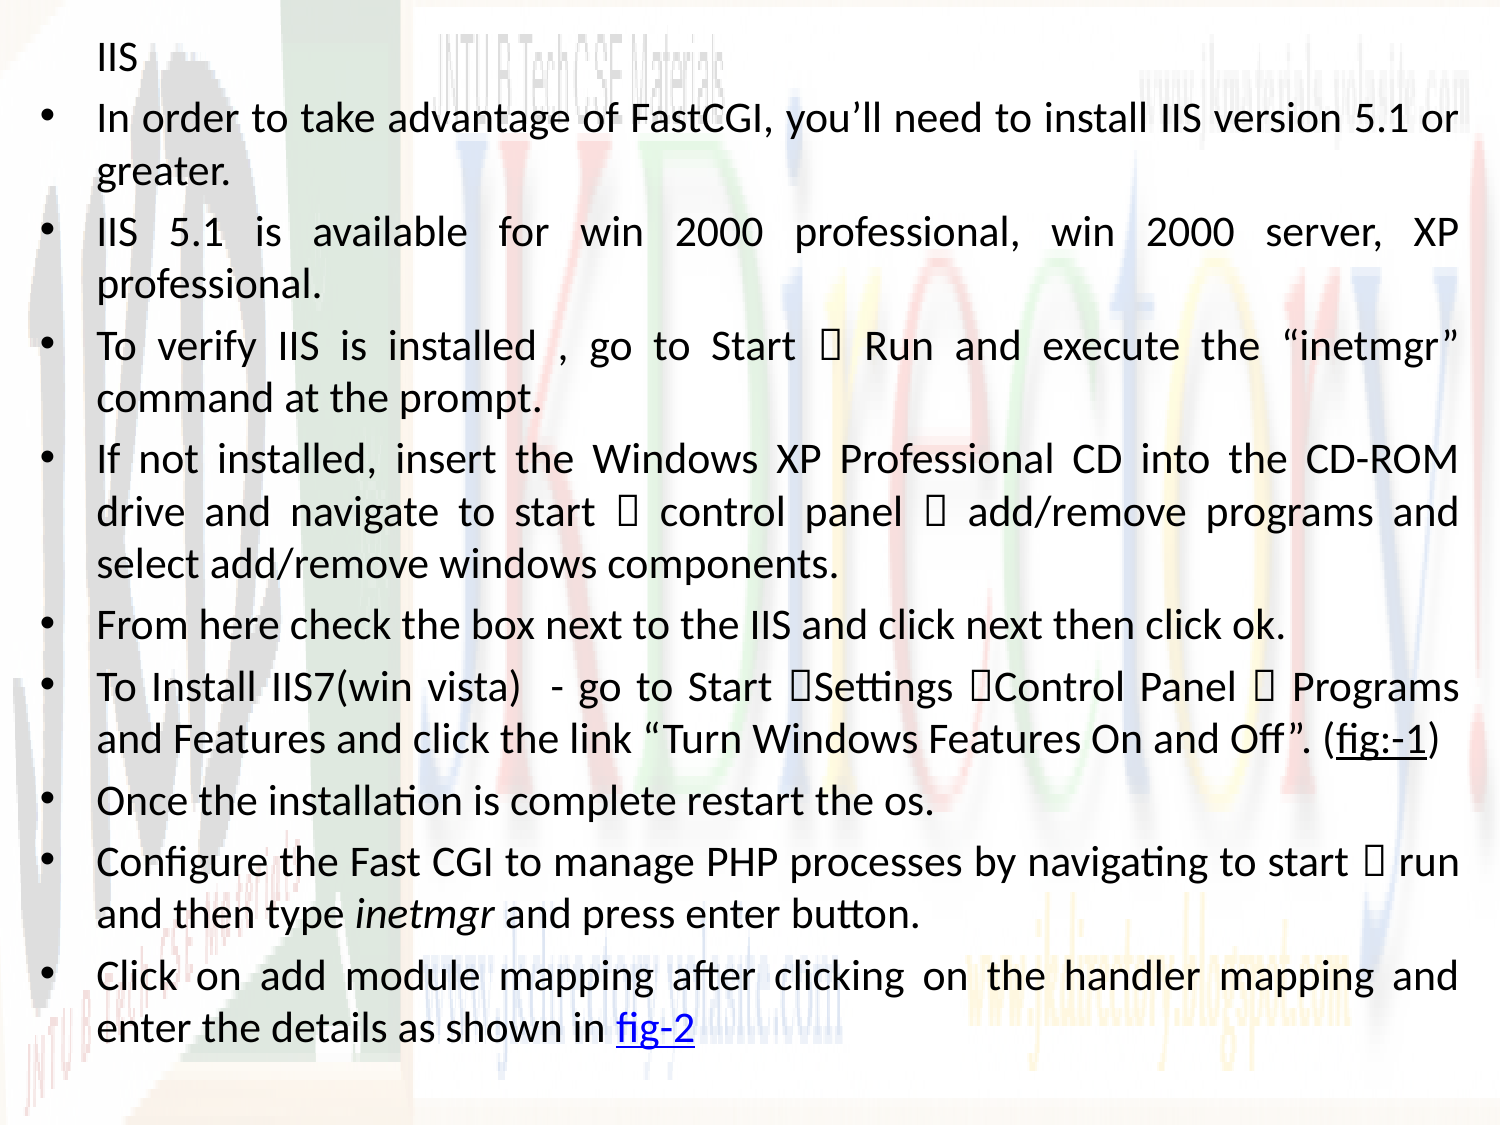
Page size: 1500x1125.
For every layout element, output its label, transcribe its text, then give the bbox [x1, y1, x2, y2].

list IIS In order to take advantage of FastCGI, you’ll need to install IIS version 5.1 or greater. IIS 5.1 is available for win 2000 professional, win 2000 server, XP professional. To verify IIS is installed , go to Start  Run and execute the “inetmgr” command at the prompt. If not installed, insert the Windows XP Professional CD into the CD-ROM drive and navigate to start  control panel  add/remove programs and select add/remove windows components. From here check the box next to the IIS and click next then click ok. To Install IIS7(win vista) - go to Start Settings Control Panel  Programs and Features and click the link “Turn Windows Features On and Off”. (fig:-1) Once the installation is complete restart the os. Configure the Fast CGI to manage PHP processes by navigating to start  run and then type inetmgr and press enter button. Click on add module mapping after clicking on the handler mapping and enter the details as shown in fig-2 [24, 20, 1475, 1100]
